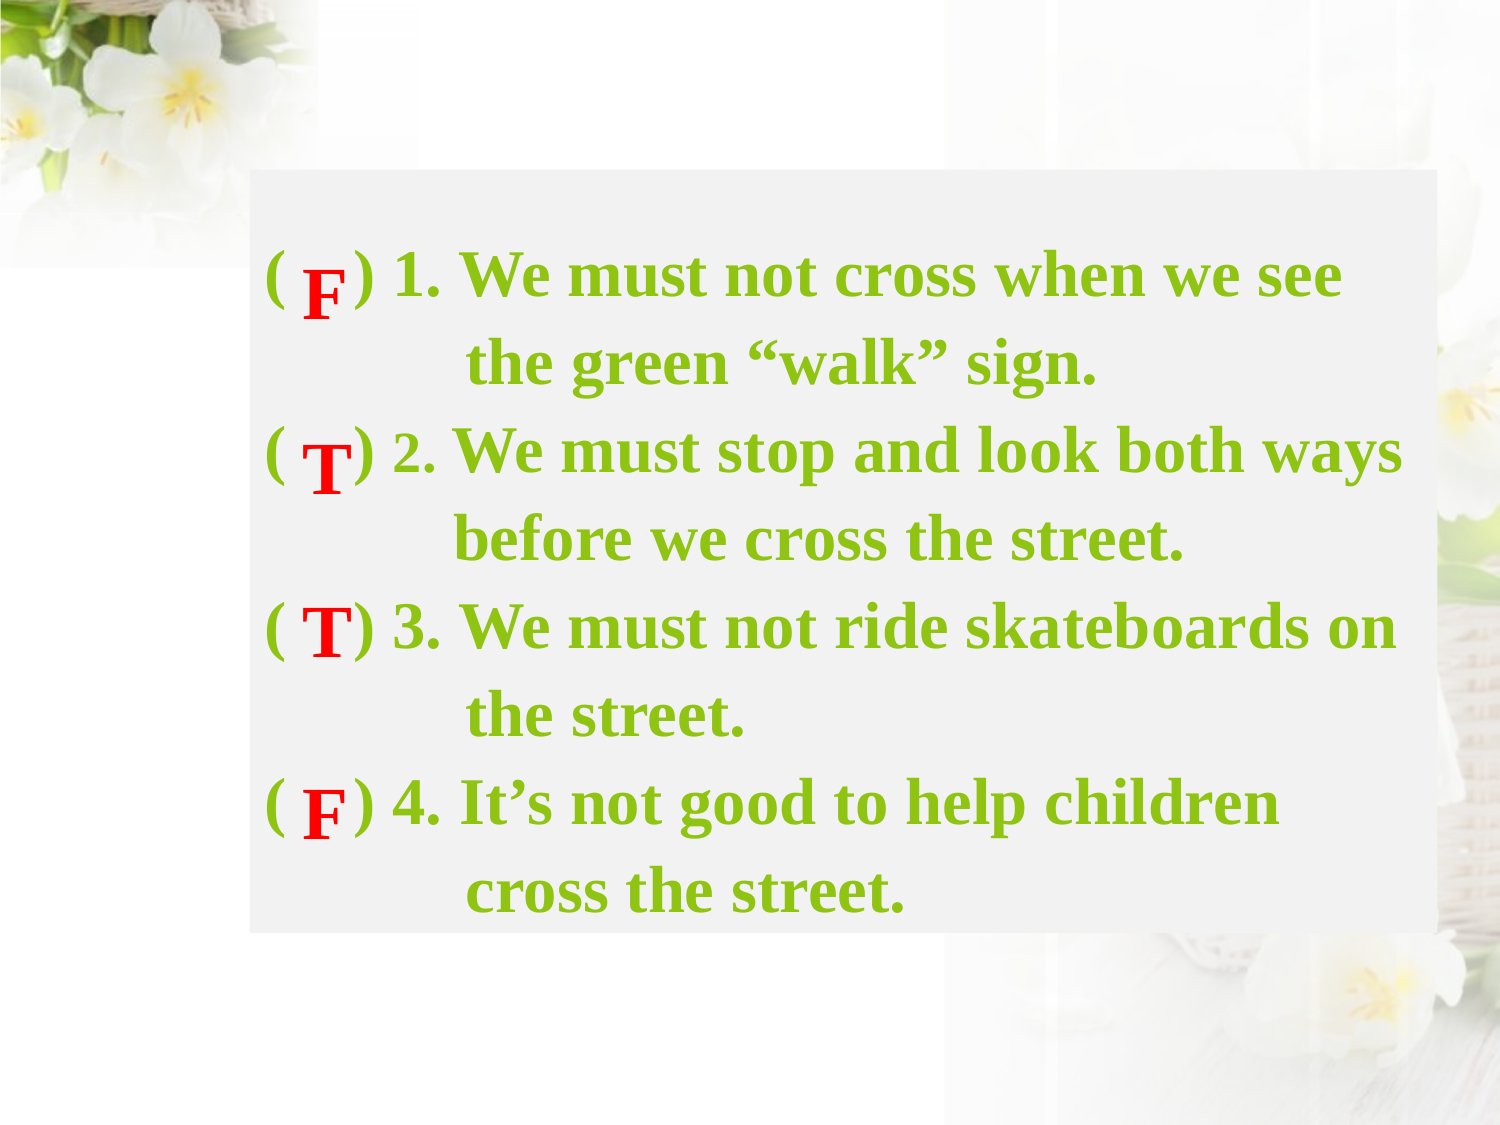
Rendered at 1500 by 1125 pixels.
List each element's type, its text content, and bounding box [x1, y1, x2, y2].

text_box ( ) 1. We must not cross when we see the green “walk” sign. ( ) 2. We must stop and look both ways before we cross the street. ( ) 3. We must not ride skateboards on the street. ( ) 4. It’s not good to help children cross the street. [249, 169, 1438, 933]
text_box T [287, 412, 368, 518]
picture [0, 0, 1500, 1125]
text_box T [287, 574, 368, 680]
text_box F [287, 757, 364, 862]
text_box F [287, 237, 364, 343]
